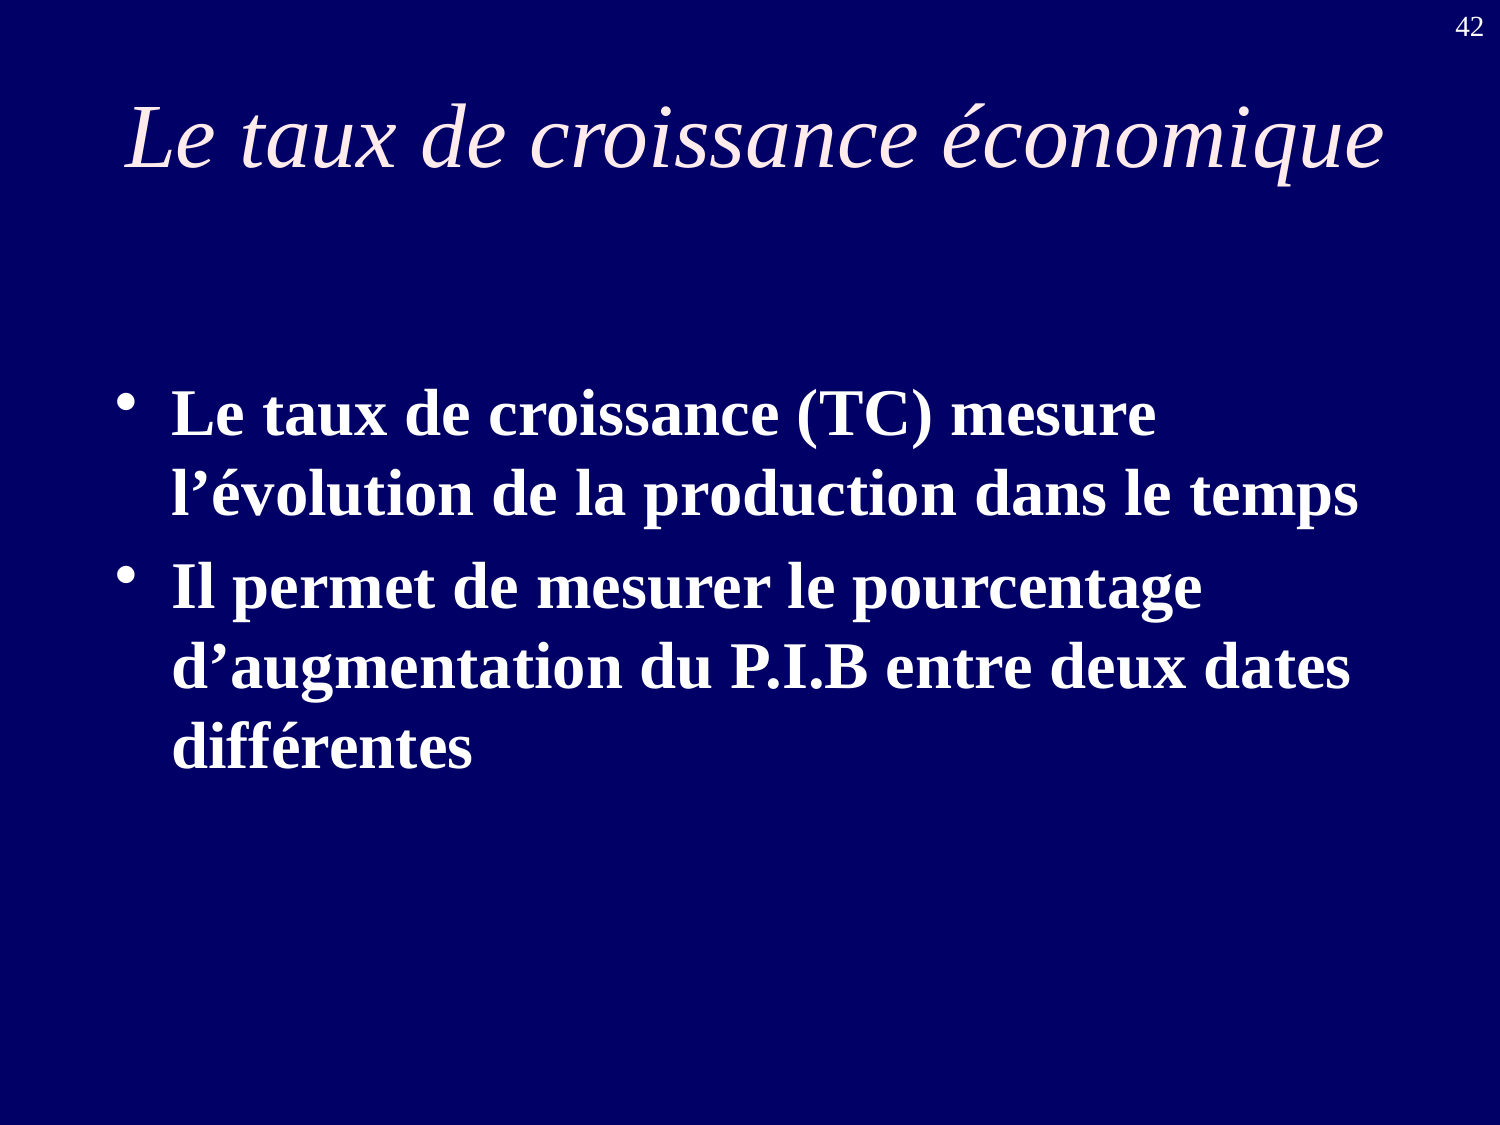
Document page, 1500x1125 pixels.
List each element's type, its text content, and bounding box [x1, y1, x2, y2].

text_box Le taux de croissance (TC) mesure l’évolution de la production dans le temps Il permet de mesurer le pourcentage d’augmentation du P.I.B entre deux dates différentes [100, 361, 1438, 675]
slide_number 42 [1187, 0, 1500, 76]
title Le taux de croissance économique [62, 37, 1451, 226]
